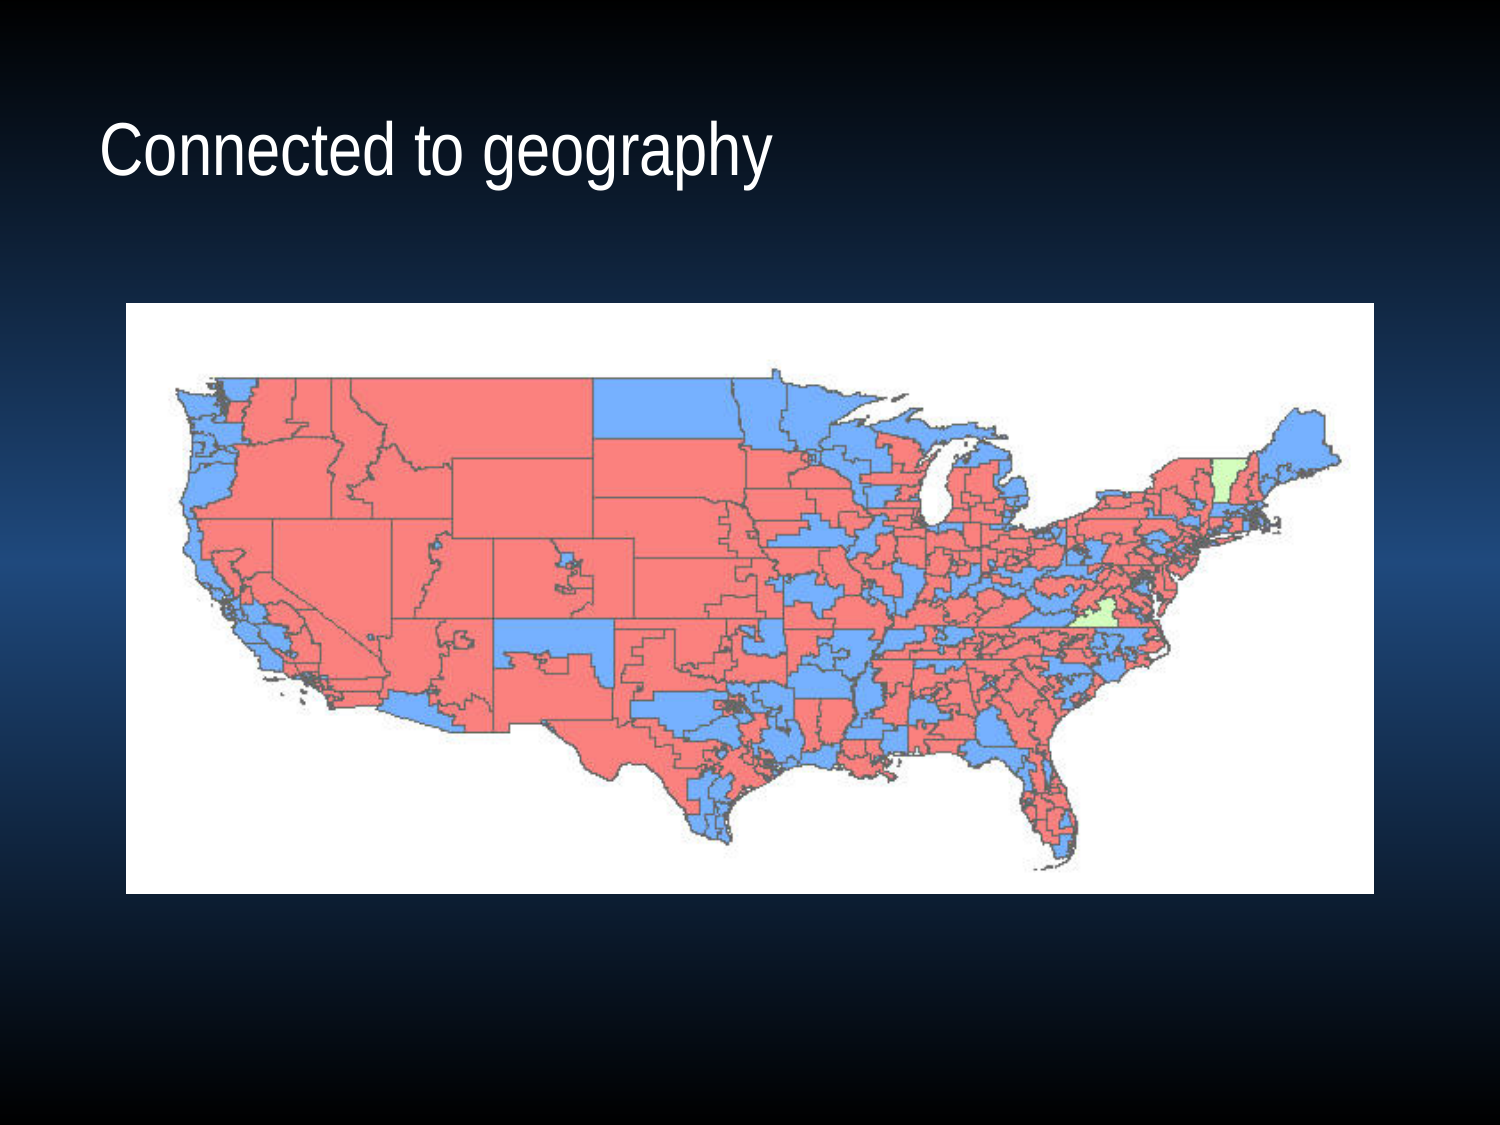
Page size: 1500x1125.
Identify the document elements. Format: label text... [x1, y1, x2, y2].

text_box Connected to geography [84, 93, 1373, 198]
picture [126, 302, 1375, 895]
